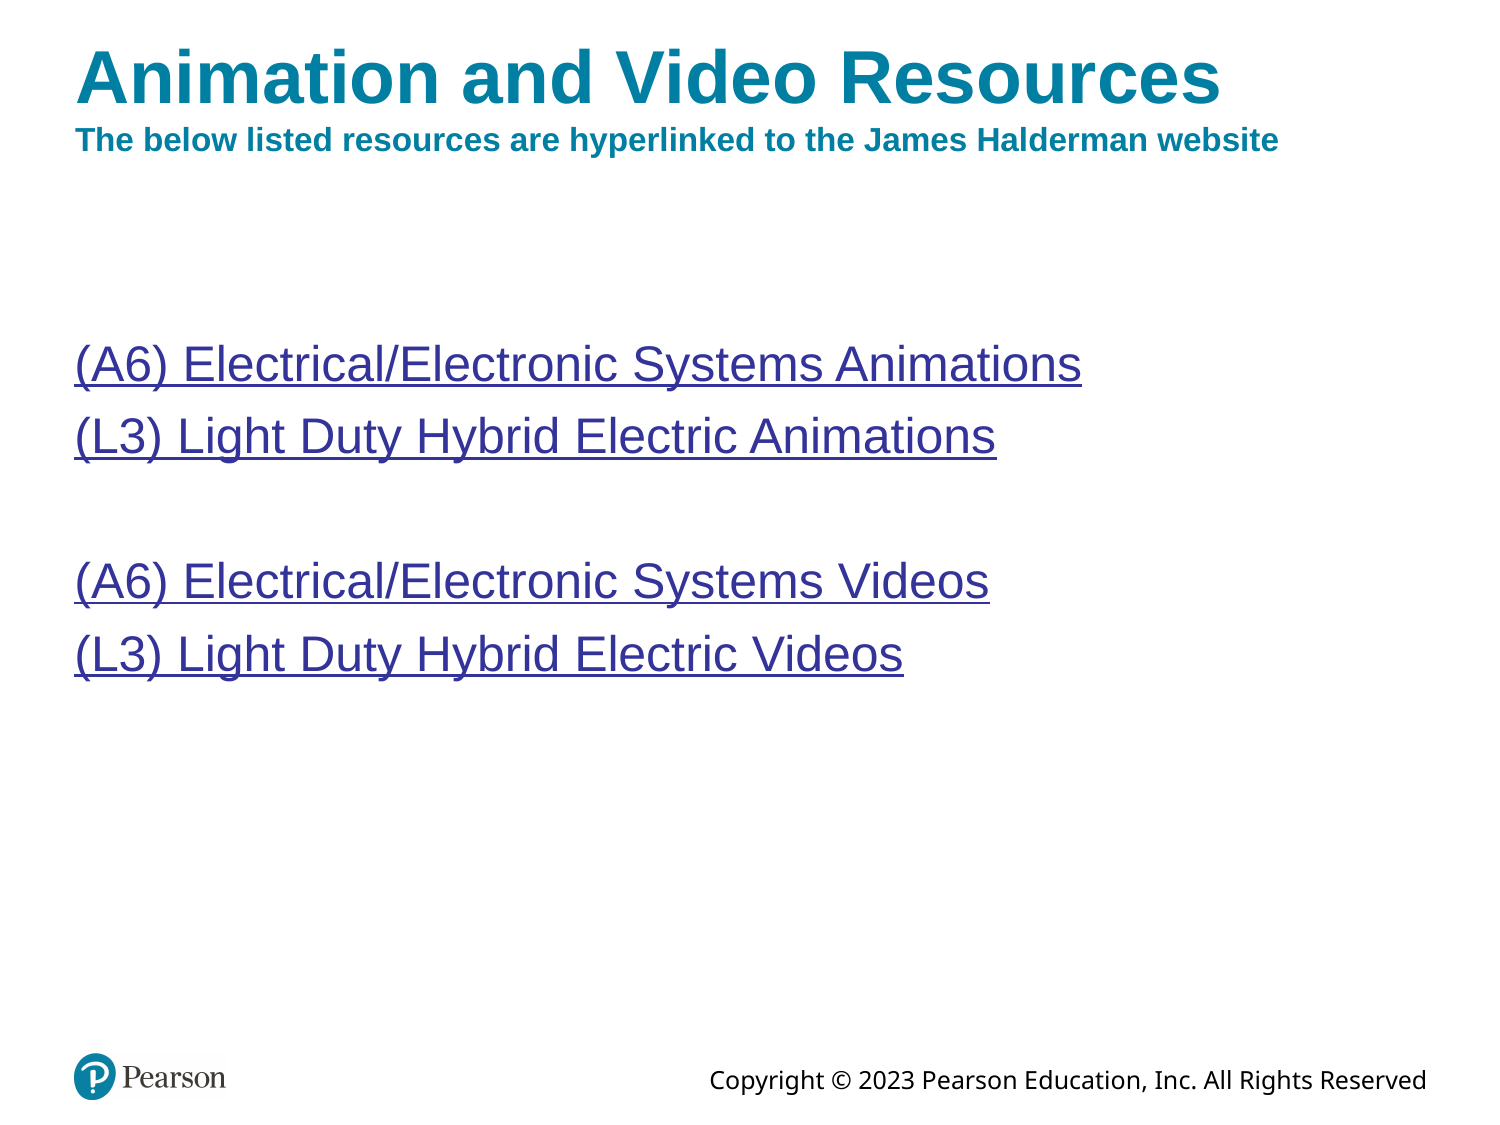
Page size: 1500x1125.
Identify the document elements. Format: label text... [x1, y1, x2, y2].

picture [100, 1053, 226, 1100]
list (A6) Electrical/Electronic Systems Animations (L3) Light Duty Hybrid Electric Animations (A6) Electrical/Electronic Systems Videos (L3) Light Duty Hybrid Electric Videos [74, 184, 1425, 829]
picture [74, 1086, 85, 1100]
title Animation and Video Resources The below listed resources are hyperlinked to the James Halderman website [75, 0, 1425, 184]
picture [74, 1053, 90, 1069]
picture [82, 1062, 108, 1087]
